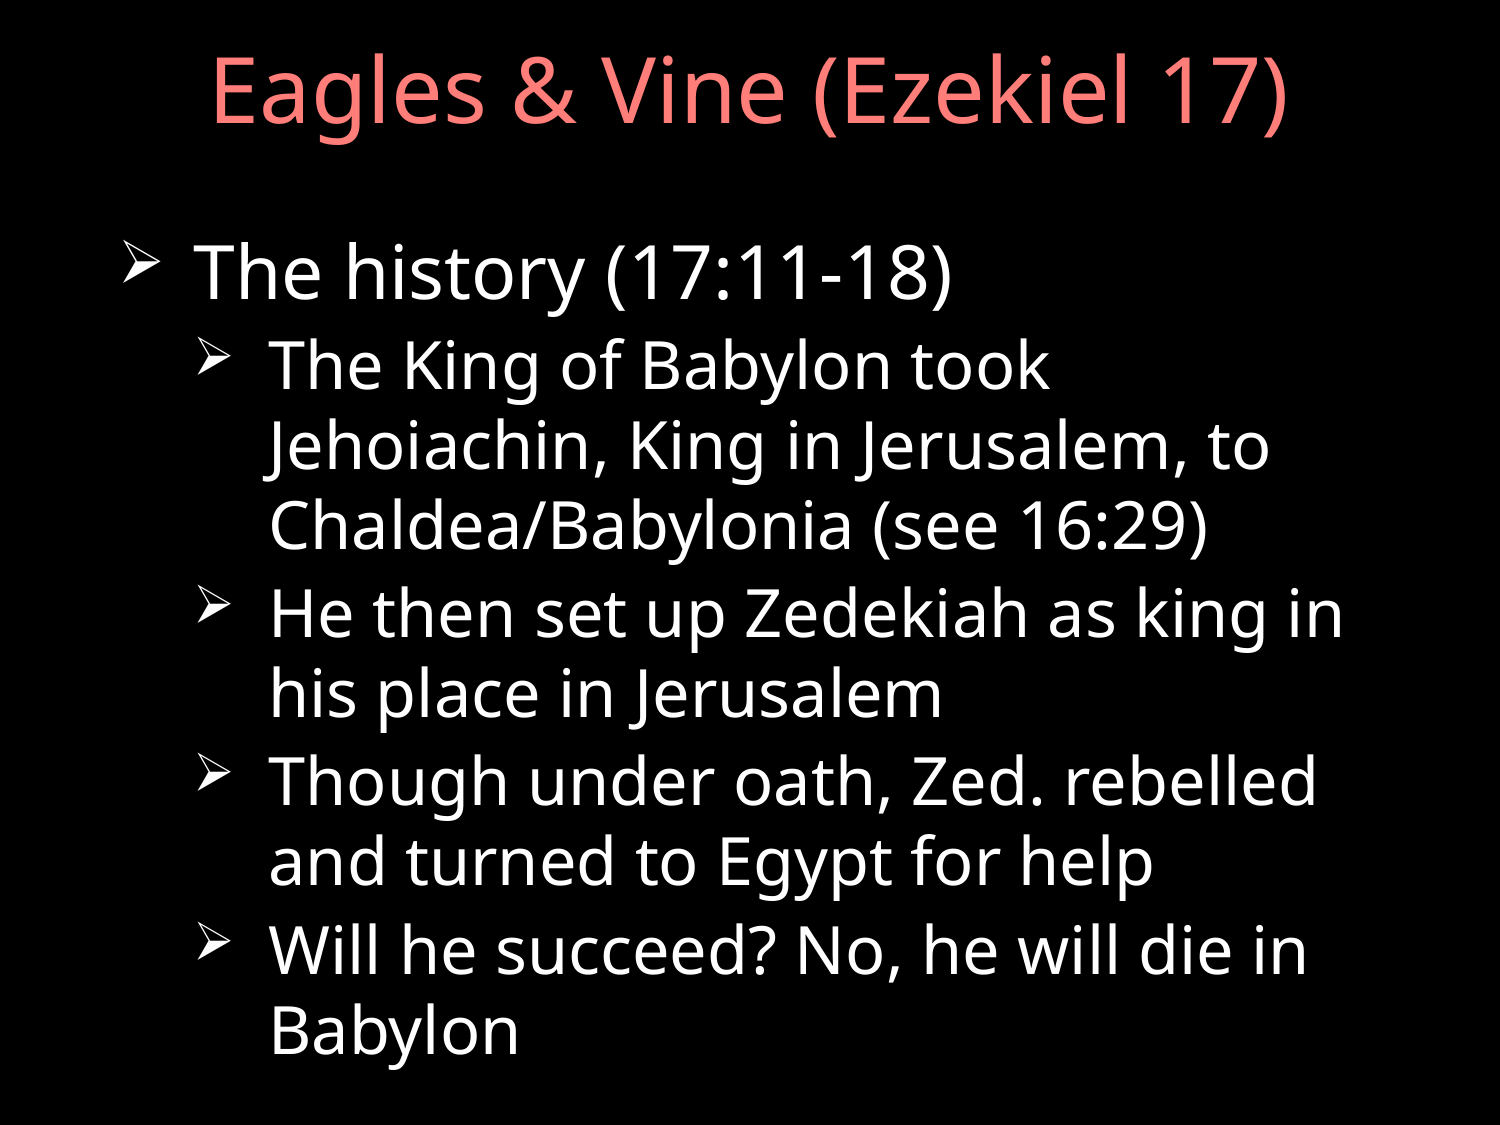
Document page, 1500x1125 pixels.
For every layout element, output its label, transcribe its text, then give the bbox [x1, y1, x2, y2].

title Eagles & Vine (Ezekiel 17) [103, 23, 1397, 164]
list The history (17:11-18) The King of Babylon took Jehoiachin, King in Jerusalem, to Chaldea/Babylonia (see 16:29) He then set up Zedekiah as king in his place in Jerusalem Though under oath, Zed. rebelled and turned to Egypt for help Will he succeed? No, he will die in Babylon [103, 216, 1397, 1085]
